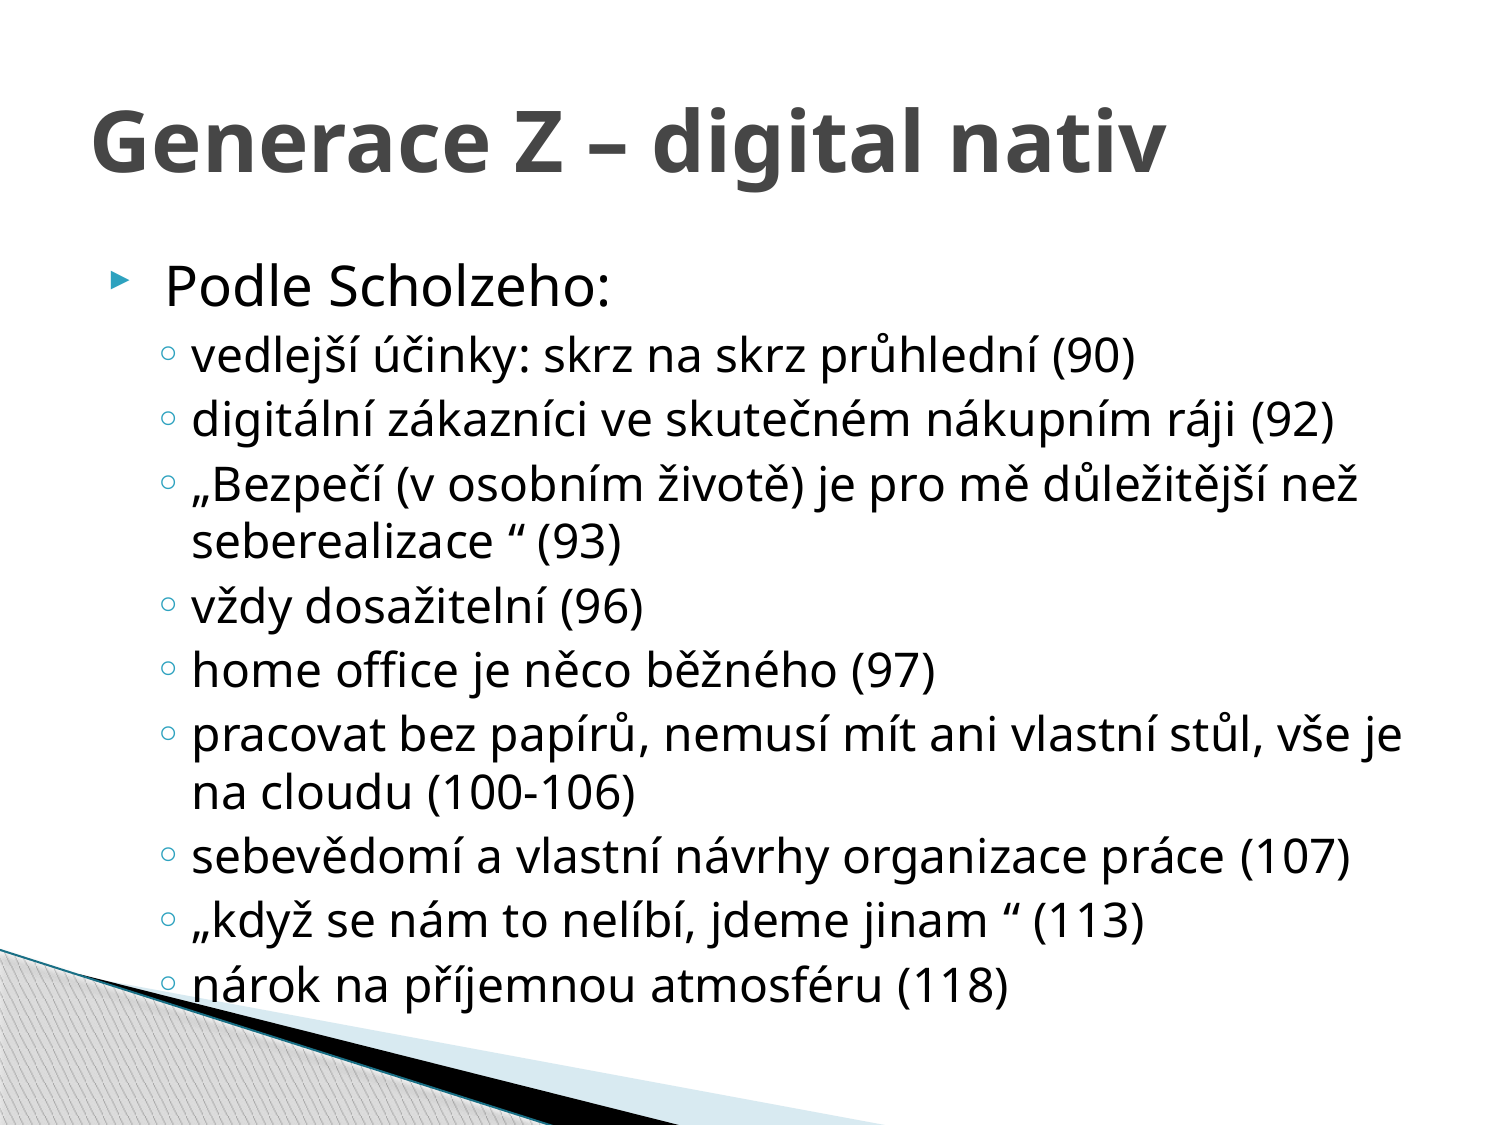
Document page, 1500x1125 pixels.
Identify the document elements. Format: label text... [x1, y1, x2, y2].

list Podle Scholzeho: vedlejší účinky: skrz na skrz průhlední (90) digitální zákazníci ve skutečném nákupním ráji (92) „Bezpečí (v osobním životě) je pro mě důležitější než seberealizace “ (93) vždy dosažitelní (96) home office je něco běžného (97) pracovat bez papírů, nemusí mít ani vlastní stůl, vše je na cloudu (100-106) sebevědomí a vlastní návrhy organizace práce (107) „když se nám to nelíbí, jdeme jinam “ (113) nárok na příjemnou atmosféru (118) [75, 243, 1425, 1059]
title Generace Z – digital nativ [75, 45, 1425, 233]
